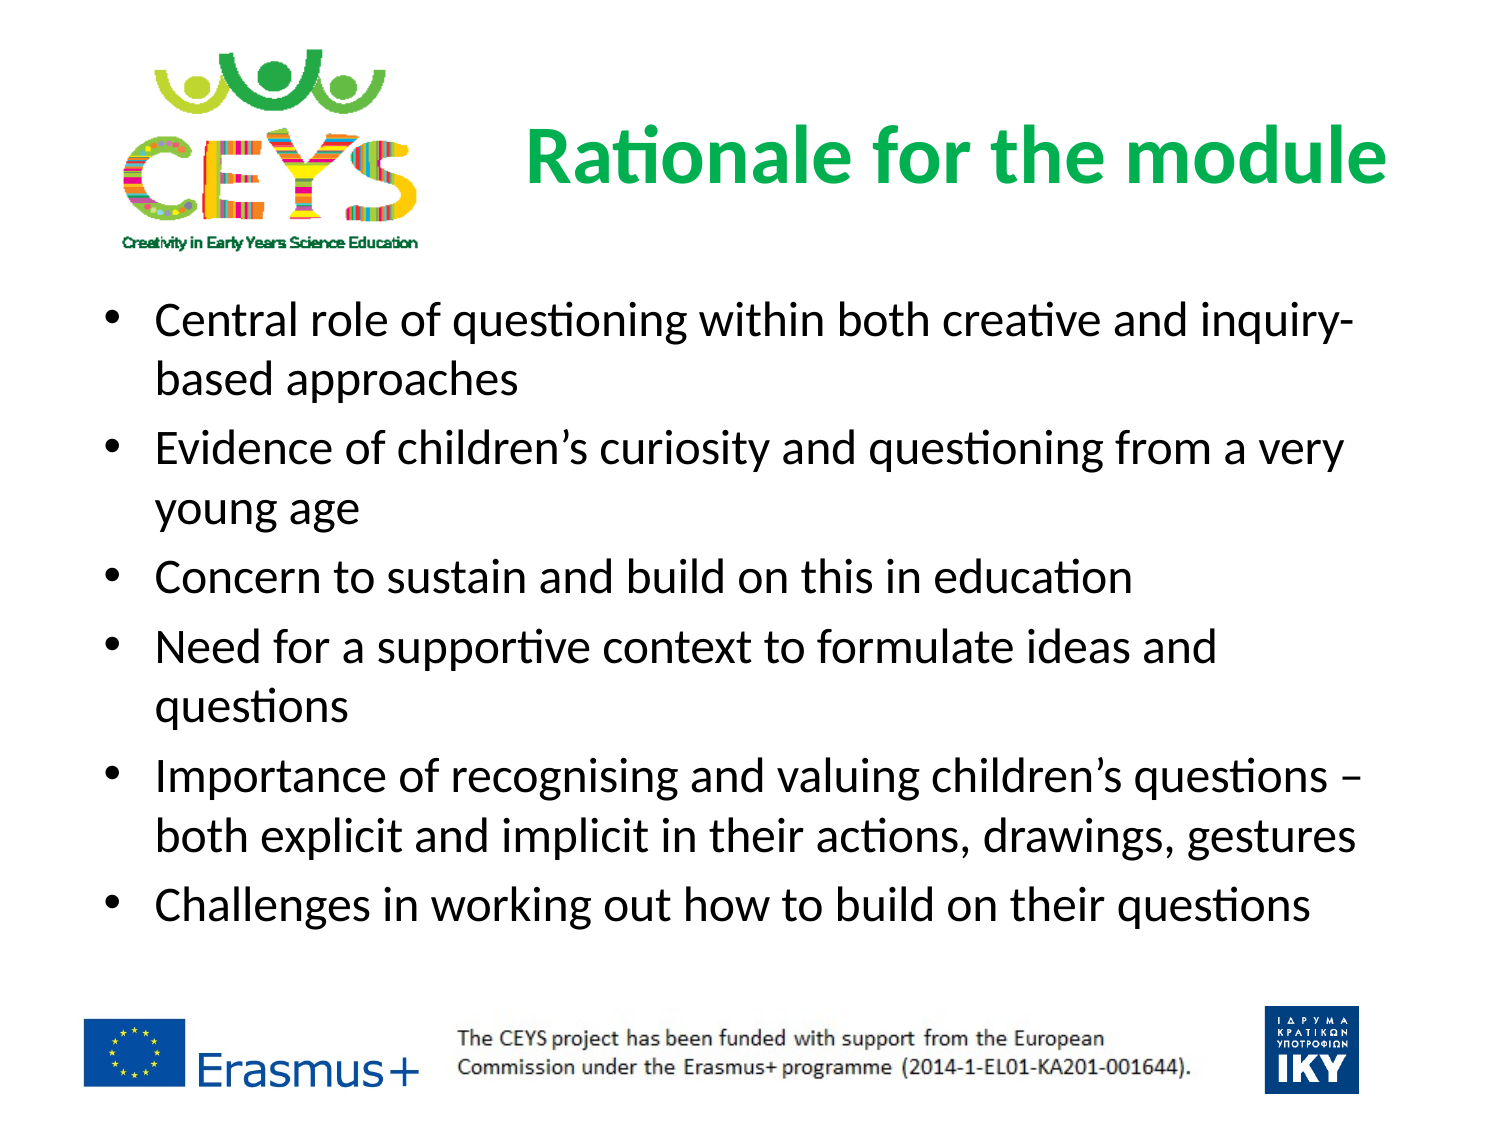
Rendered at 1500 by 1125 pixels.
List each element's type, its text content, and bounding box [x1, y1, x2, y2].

picture [1264, 1005, 1359, 1094]
picture [444, 1008, 1205, 1097]
picture [64, 999, 438, 1106]
list Central role of questioning within both creative and inquiry-based approaches Evidence of children’s curiosity and questioning from a very young age Concern to sustain and build on this in education Need for a supportive context to formulate ideas and questions Importance of recognising and valuing children’s questions – both explicit and implicit in their actions, drawings, gestures Challenges in working out how to build on their questions [88, 278, 1383, 993]
title Rationale for the module [490, 45, 1425, 256]
